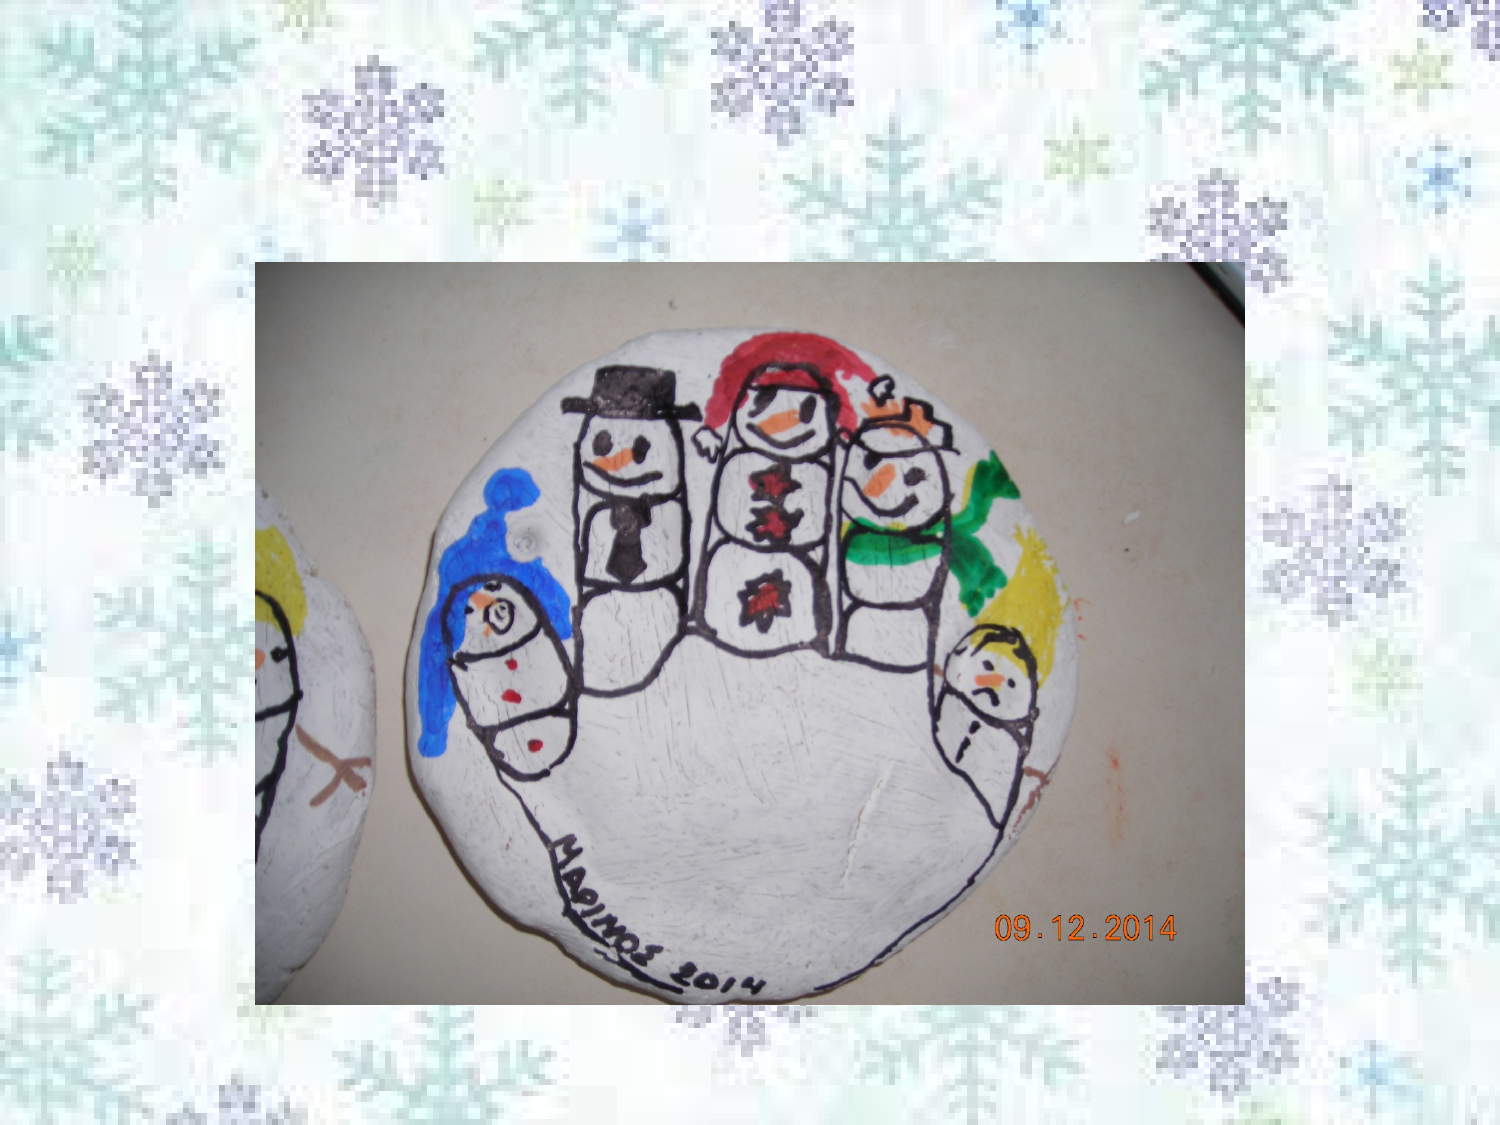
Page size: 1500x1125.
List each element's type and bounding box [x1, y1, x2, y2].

list [254, 262, 1246, 1006]
picture [0, 0, 1500, 1125]
